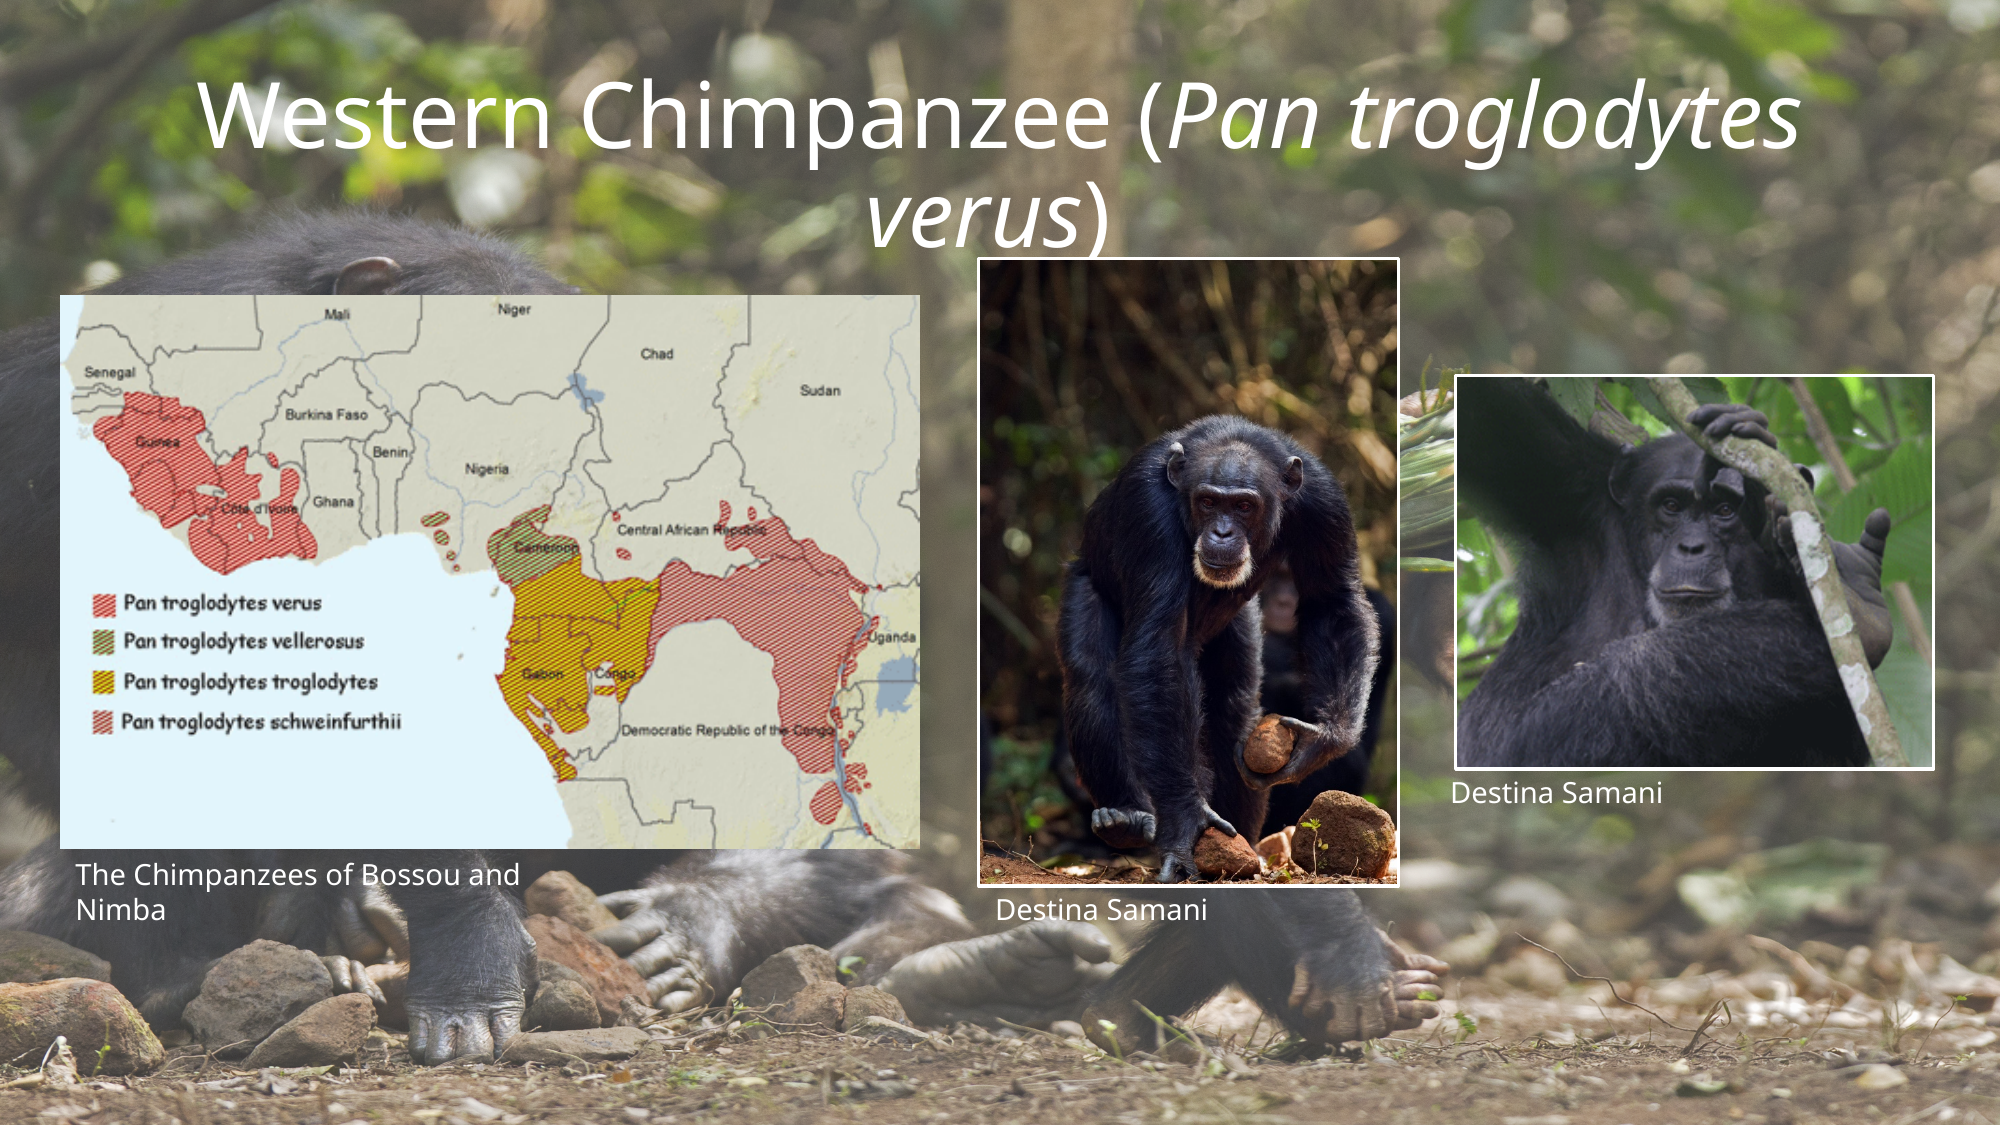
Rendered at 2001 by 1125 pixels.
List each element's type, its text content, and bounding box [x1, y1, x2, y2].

text_box Destina Samani [1435, 767, 1679, 818]
picture [980, 259, 1397, 885]
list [60, 295, 920, 849]
picture [1457, 376, 1933, 768]
text_box The Chimpanzees of Bossou and Nimba [60, 849, 581, 934]
title Western Chimpanzee (Pan troglodytes verus) [137, 59, 1863, 278]
text_box Destina Samani [980, 884, 1501, 935]
